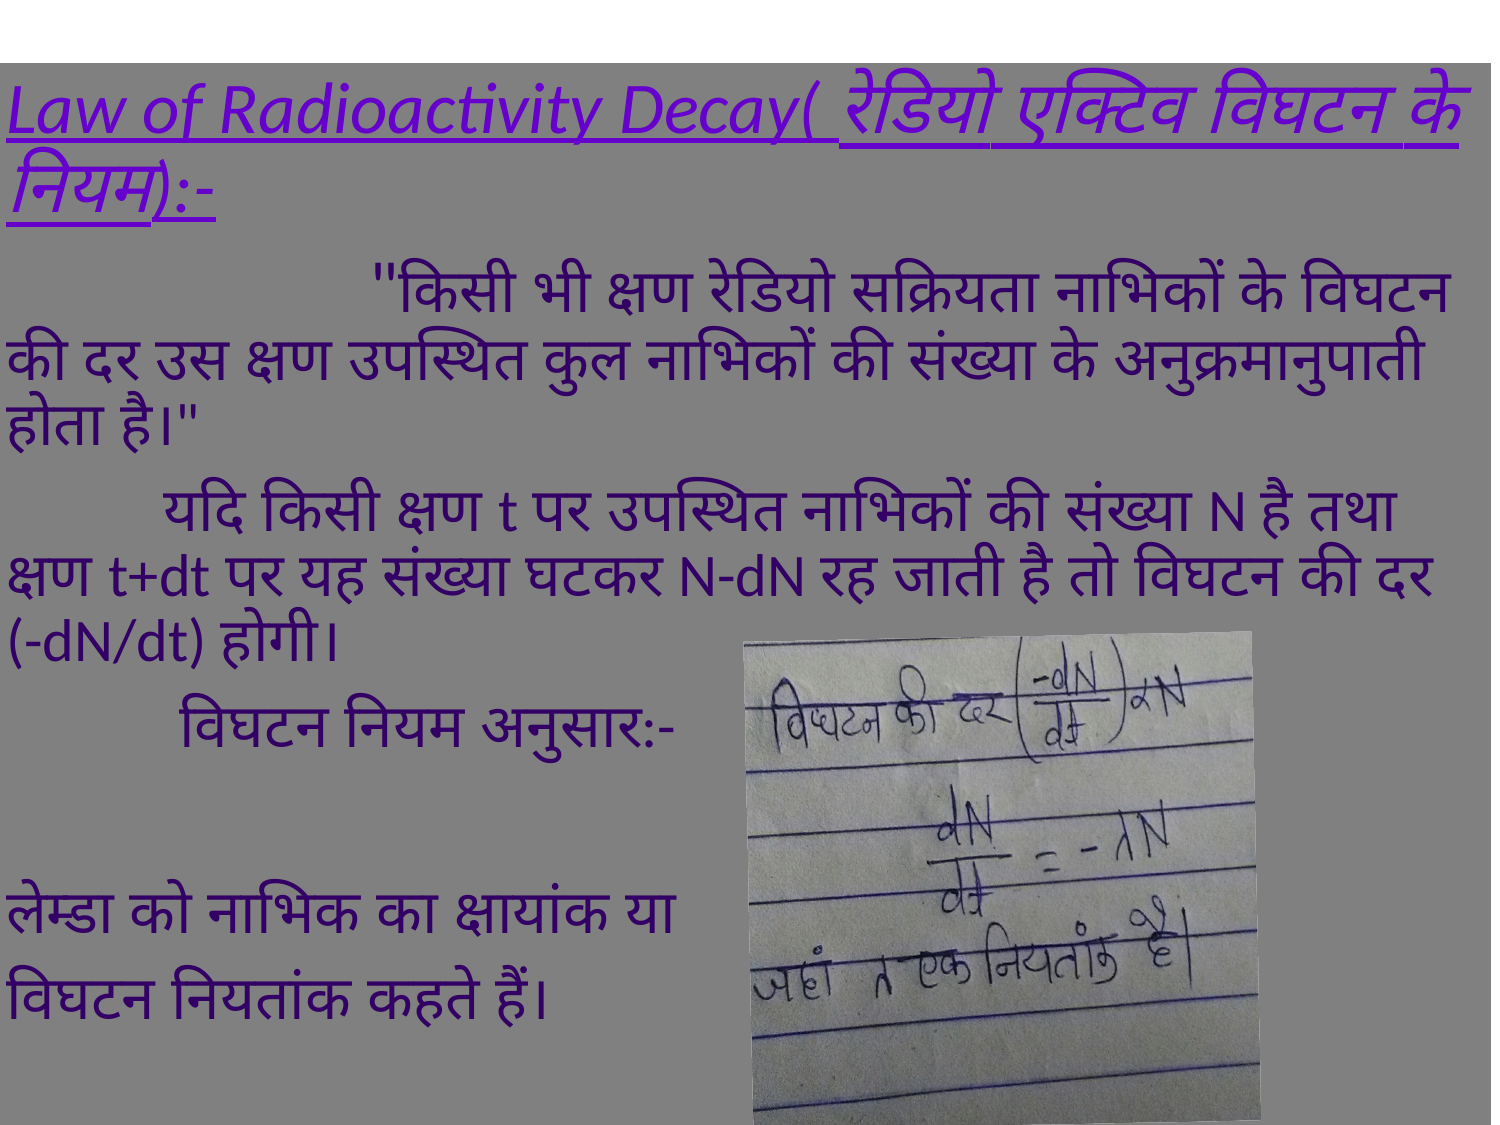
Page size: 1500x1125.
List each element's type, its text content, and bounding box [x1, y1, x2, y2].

picture [744, 626, 1260, 1125]
list Law of Radioactivity Decay( रेडियो एक्टिव विघटन के नियम):- "किसी भी क्षण रेडियो सक्रियता नाभिकों के विघटन की दर उस क्षण उपस्थित कुल नाभिकों की संख्या के अनुक्रमानुपाती होता है।" यदि किसी क्षण t पर उपस्थित नाभिकों की संख्या N है तथा क्षण t+dt पर यह संख्या घटकर N-dN रह जाती है तो विघटन की दर (-dN/dt) होगी। विघटन नियम अनुसार:- लेम्डा को नाभिक का क्षायांक या विघटन नियतांक कहते हैं। [0, 63, 1491, 1125]
